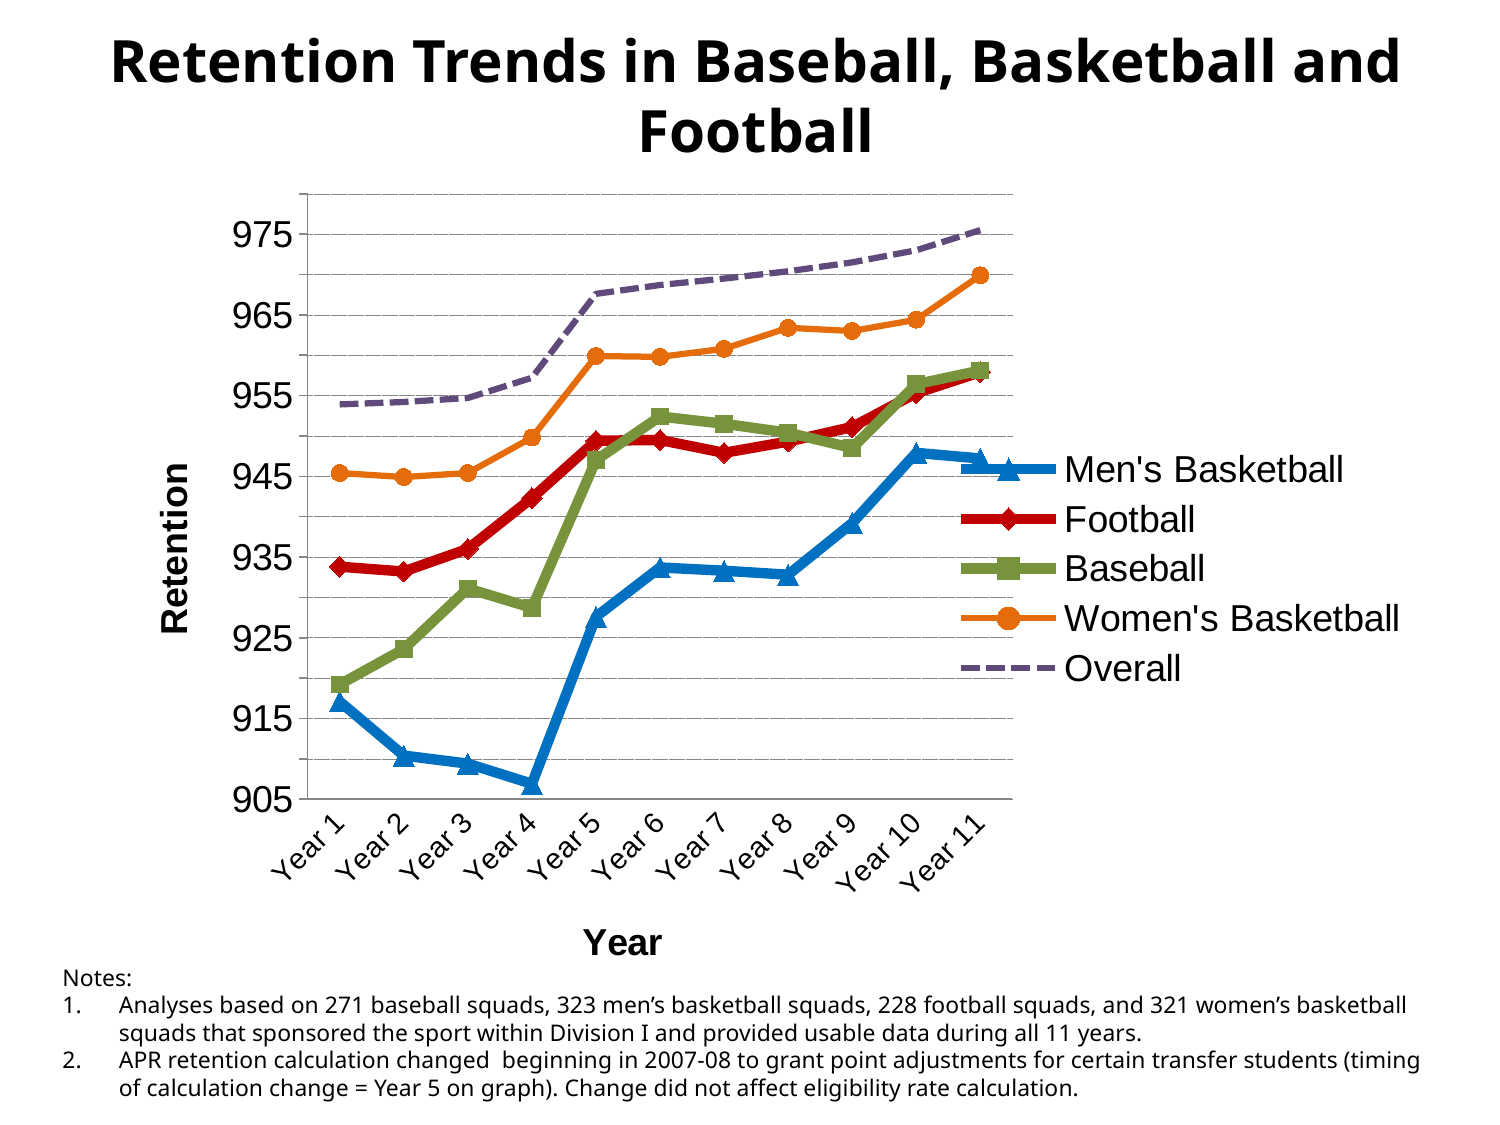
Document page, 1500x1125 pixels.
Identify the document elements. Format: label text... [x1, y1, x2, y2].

chart [137, 162, 1426, 976]
text_box Notes: Analyses based on 271 baseball squads, 323 men’s basketball squads, 228 football squads, and 321 women’s basketball squads that sponsored the sport within Division I and provided usable data during all 11 years. APR retention calculation changed beginning in 2007-08 to grant point adjustments for certain transfer students (timing of calculation change = Year 5 on graph). Change did not affect eligibility rate calculation. [62, 963, 1450, 1125]
title Retention Trends in Baseball, Basketball and Football [75, 24, 1438, 163]
